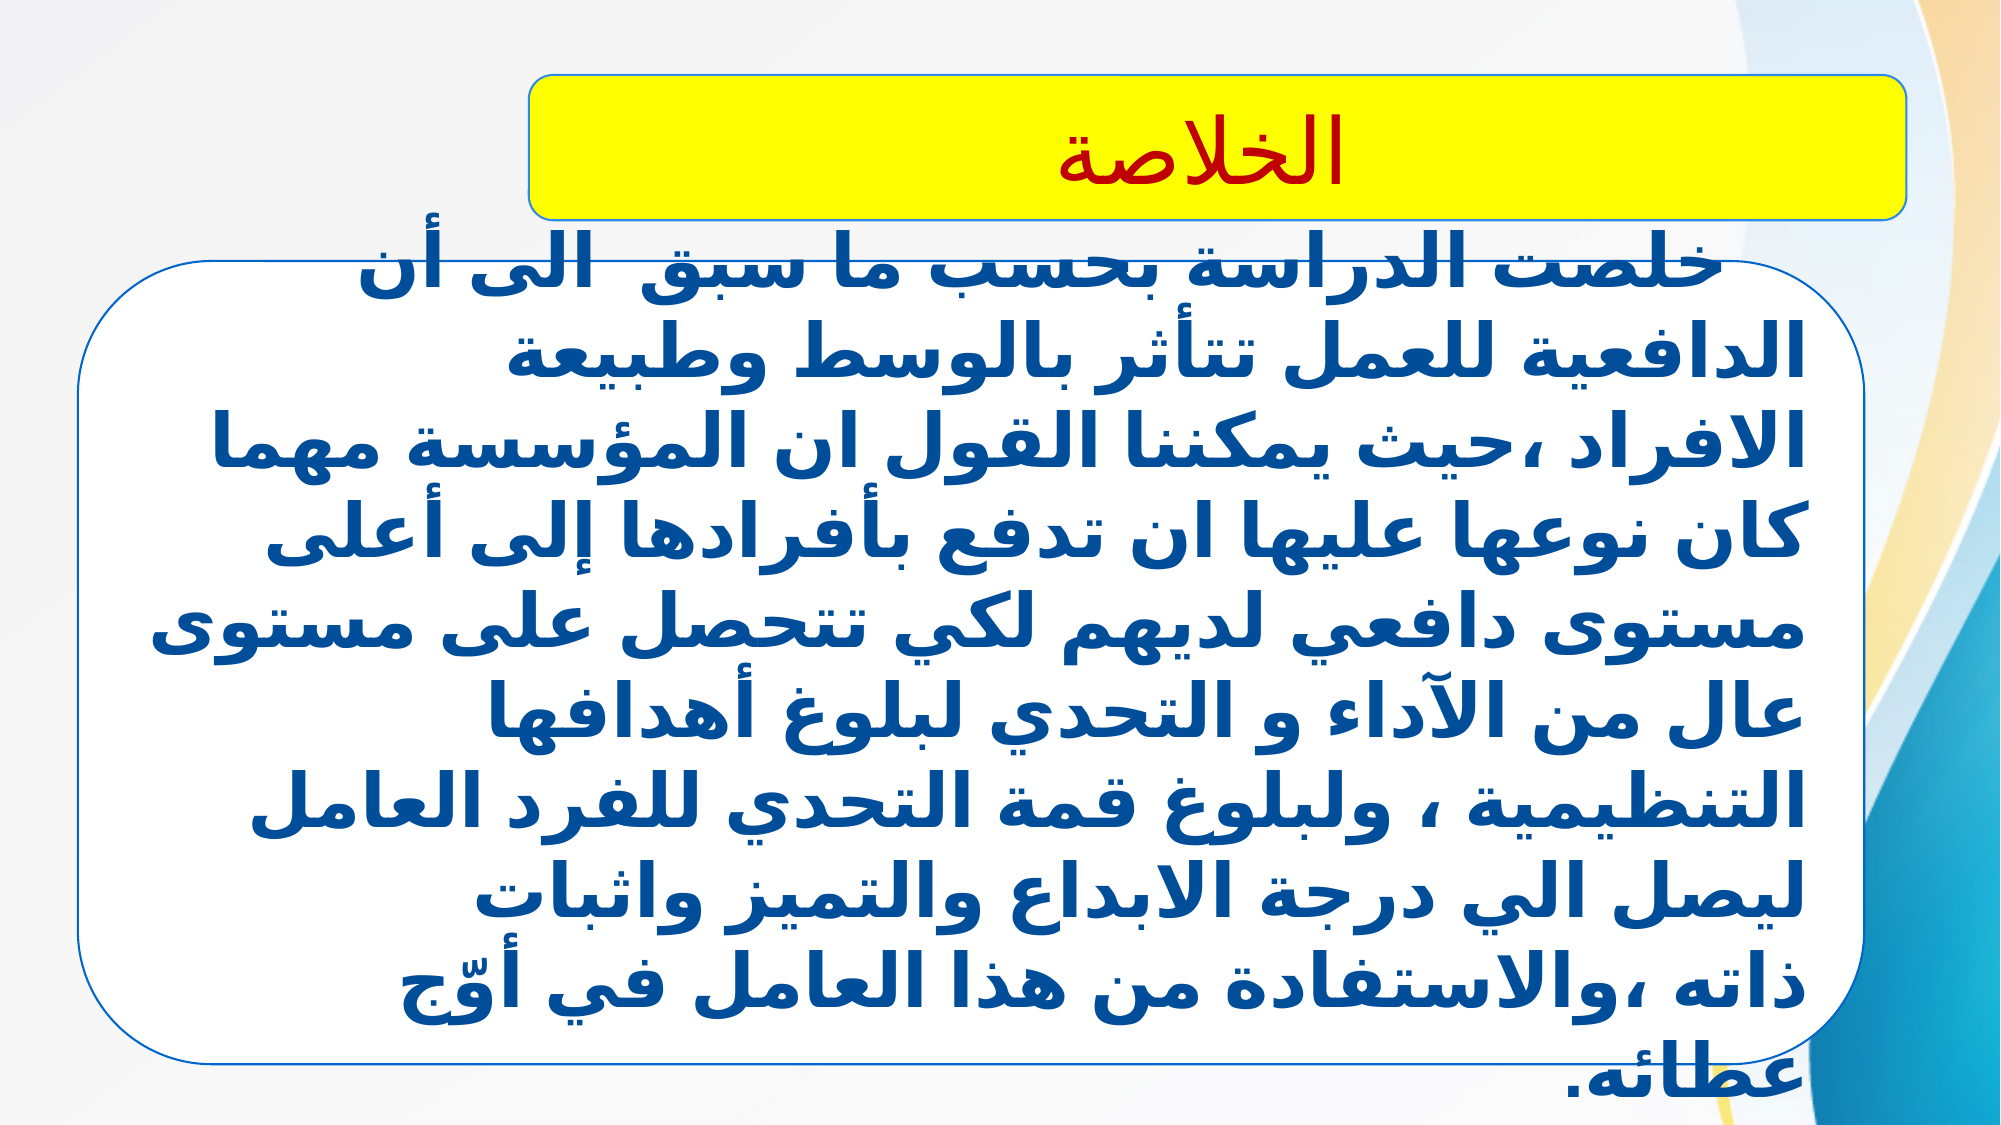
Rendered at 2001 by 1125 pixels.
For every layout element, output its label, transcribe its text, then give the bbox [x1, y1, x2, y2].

text_box خلصت الدراسة بحسب ما سبق الى أن الدافعية للعمل تتأثر بالوسط وطبيعة الافراد ،حيث يمكننا القول ان المؤسسة مهما كان نوعها عليها ان تدفع بأفرادها إلى أعلى مستوى دافعي لديهم لكي تتحصل على مستوى عال من الآداء و التحدي لبلوغ أهدافها التنظيمية ، ولبلوغ قمة التحدي للفرد العامل ليصل الي درجة الابداع والتميز واثبات ذاته ،والاستفادة من هذا العامل في أوّج عطائه. [76, 259, 1866, 1066]
text_box الخلاصة [527, 73, 1908, 222]
picture [0, 0, 2001, 1125]
